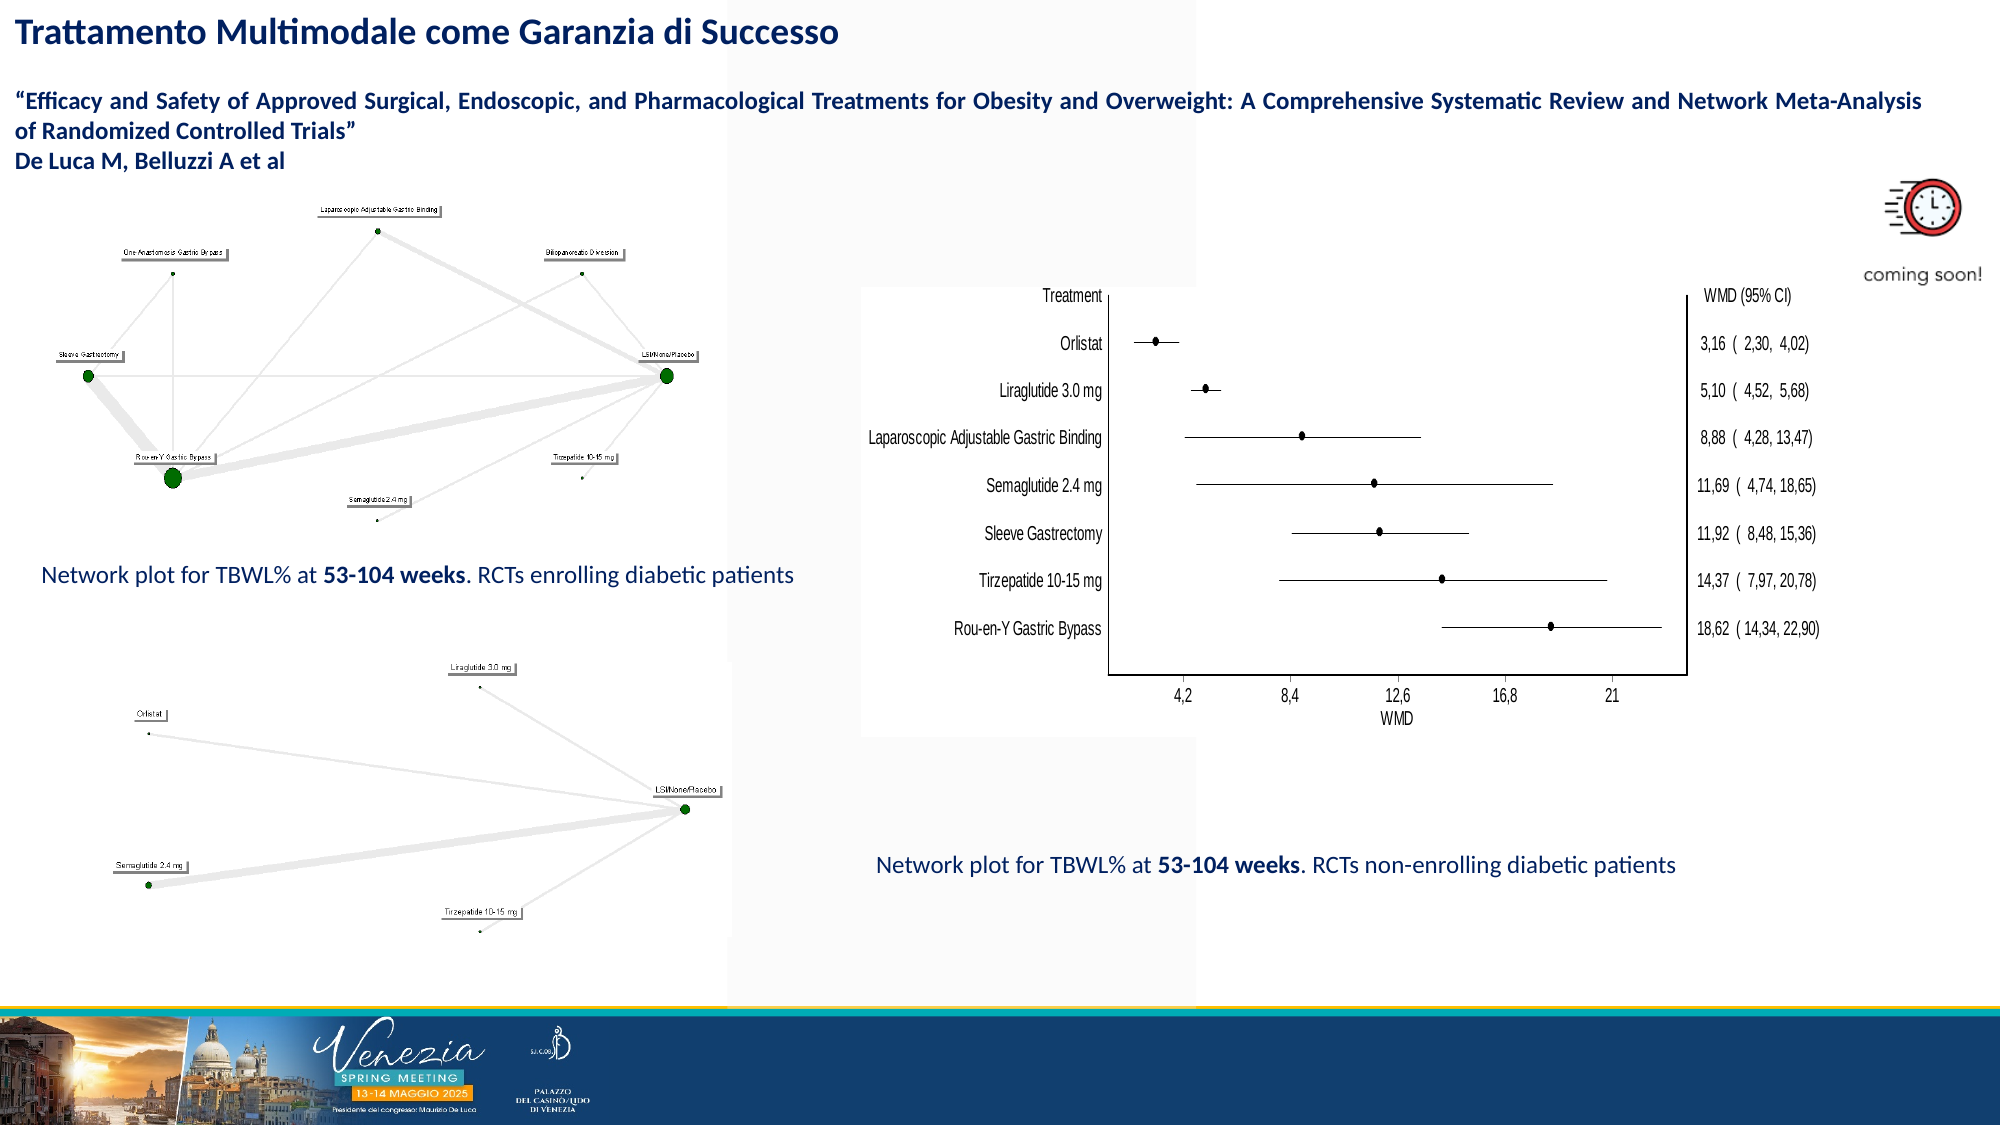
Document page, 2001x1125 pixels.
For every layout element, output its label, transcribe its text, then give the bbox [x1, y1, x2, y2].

text_box “Efficacy and Safety of Approved Surgical, Endoscopic, and Pharmacological Treatments for Obesity and Overweight: A Comprehensive Systematic Review and Network Meta-Analysis of Randomized Controlled Trials” De Luca M, Belluzzi A et al [0, 76, 1941, 182]
picture [1845, 168, 2000, 297]
picture [49, 198, 710, 531]
picture [0, 1017, 609, 1125]
picture [860, 286, 1824, 737]
text_box Network plot for TBWL% at 53-104 weeks. RCTs enrolling diabetic patients [26, 550, 815, 596]
text_box Trattamento Multimodale come Garanzia di Successo [0, 0, 1194, 60]
text_box Network plot for TBWL% at 53-104 weeks. RCTs non-enrolling diabetic patients [861, 840, 1814, 886]
picture [108, 661, 733, 937]
